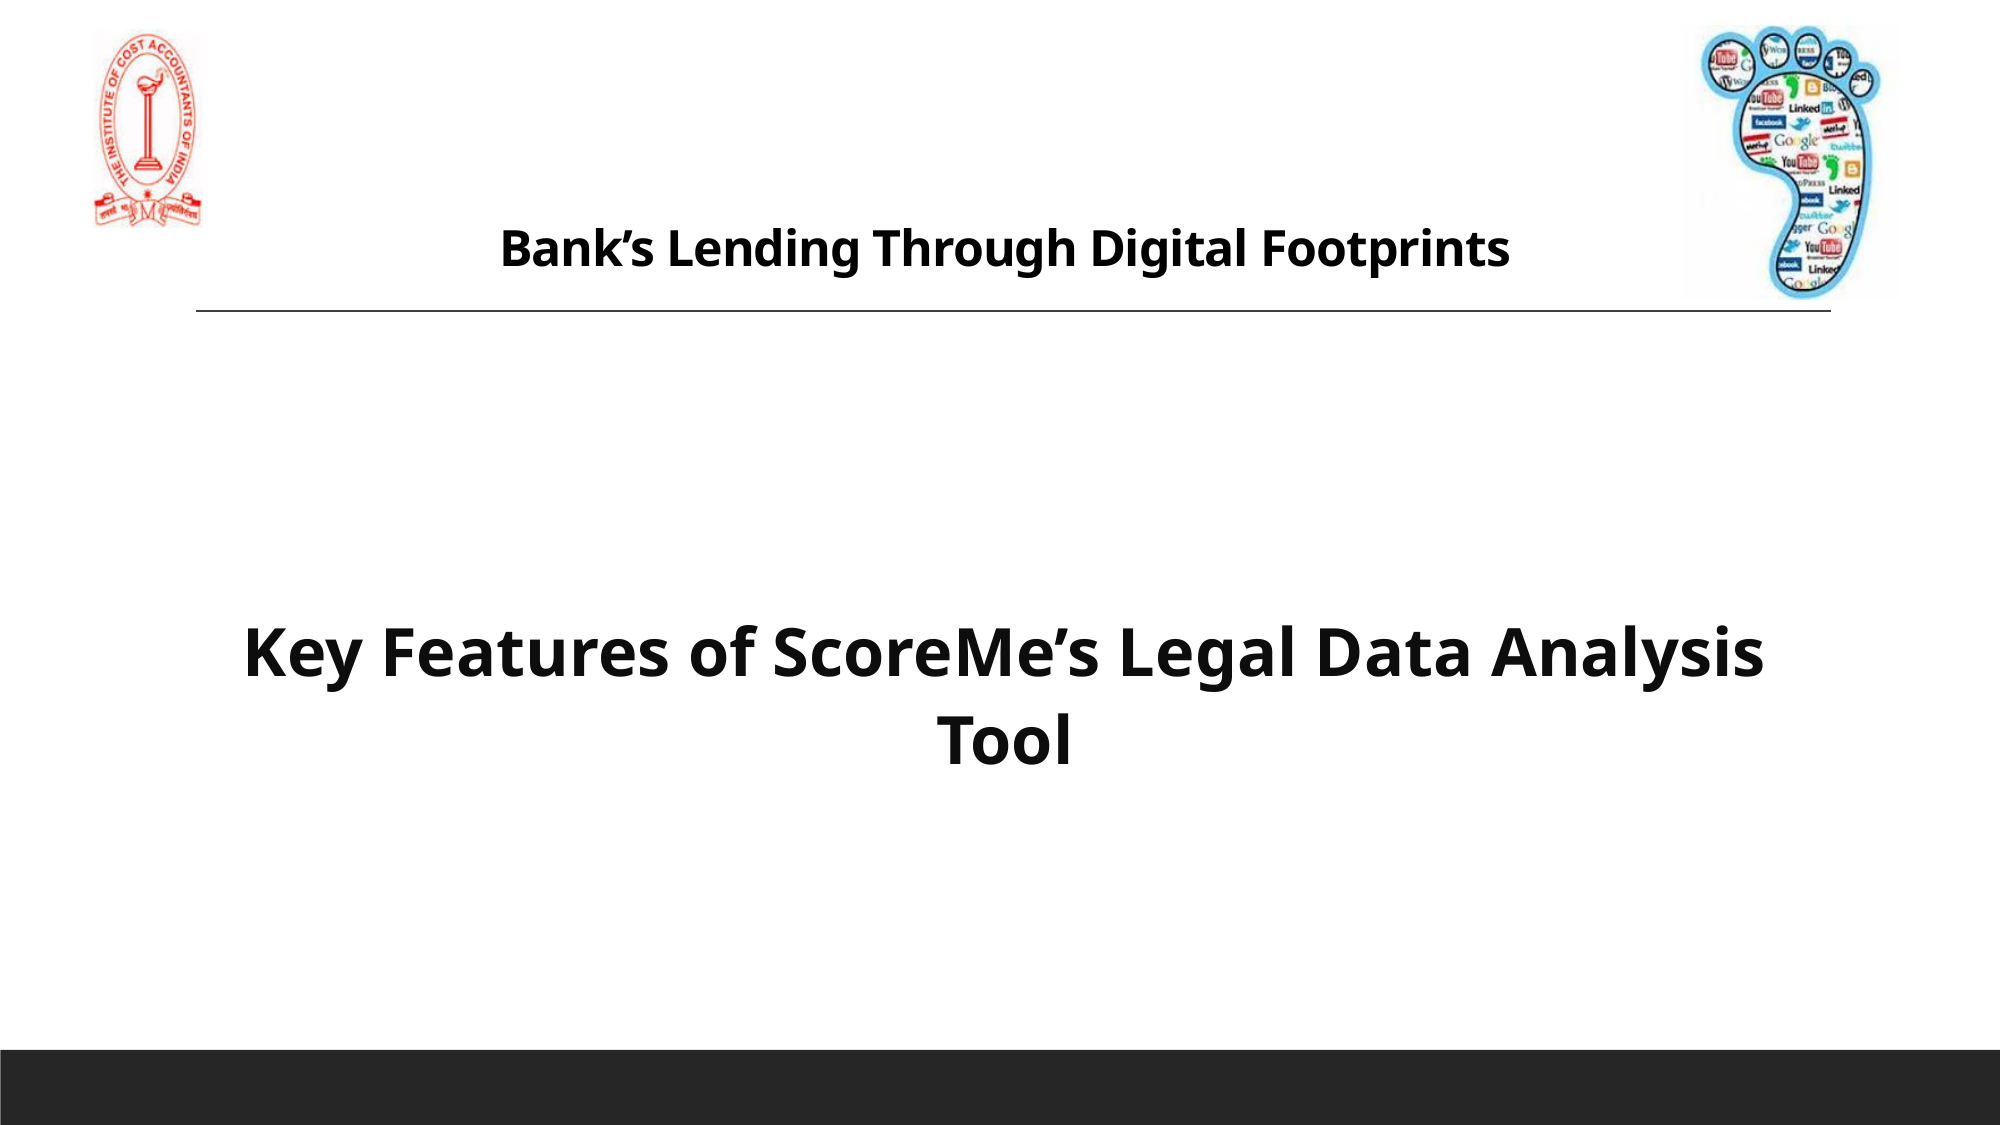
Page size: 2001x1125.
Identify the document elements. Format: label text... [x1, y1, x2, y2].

picture [12, 8, 269, 248]
list Key Features of ScoreMe’s Legal Data Analysis Tool [180, 315, 1830, 1034]
title Bank’s Lending Through Digital Footprints [180, 47, 1660, 285]
picture [1663, 25, 1920, 301]
